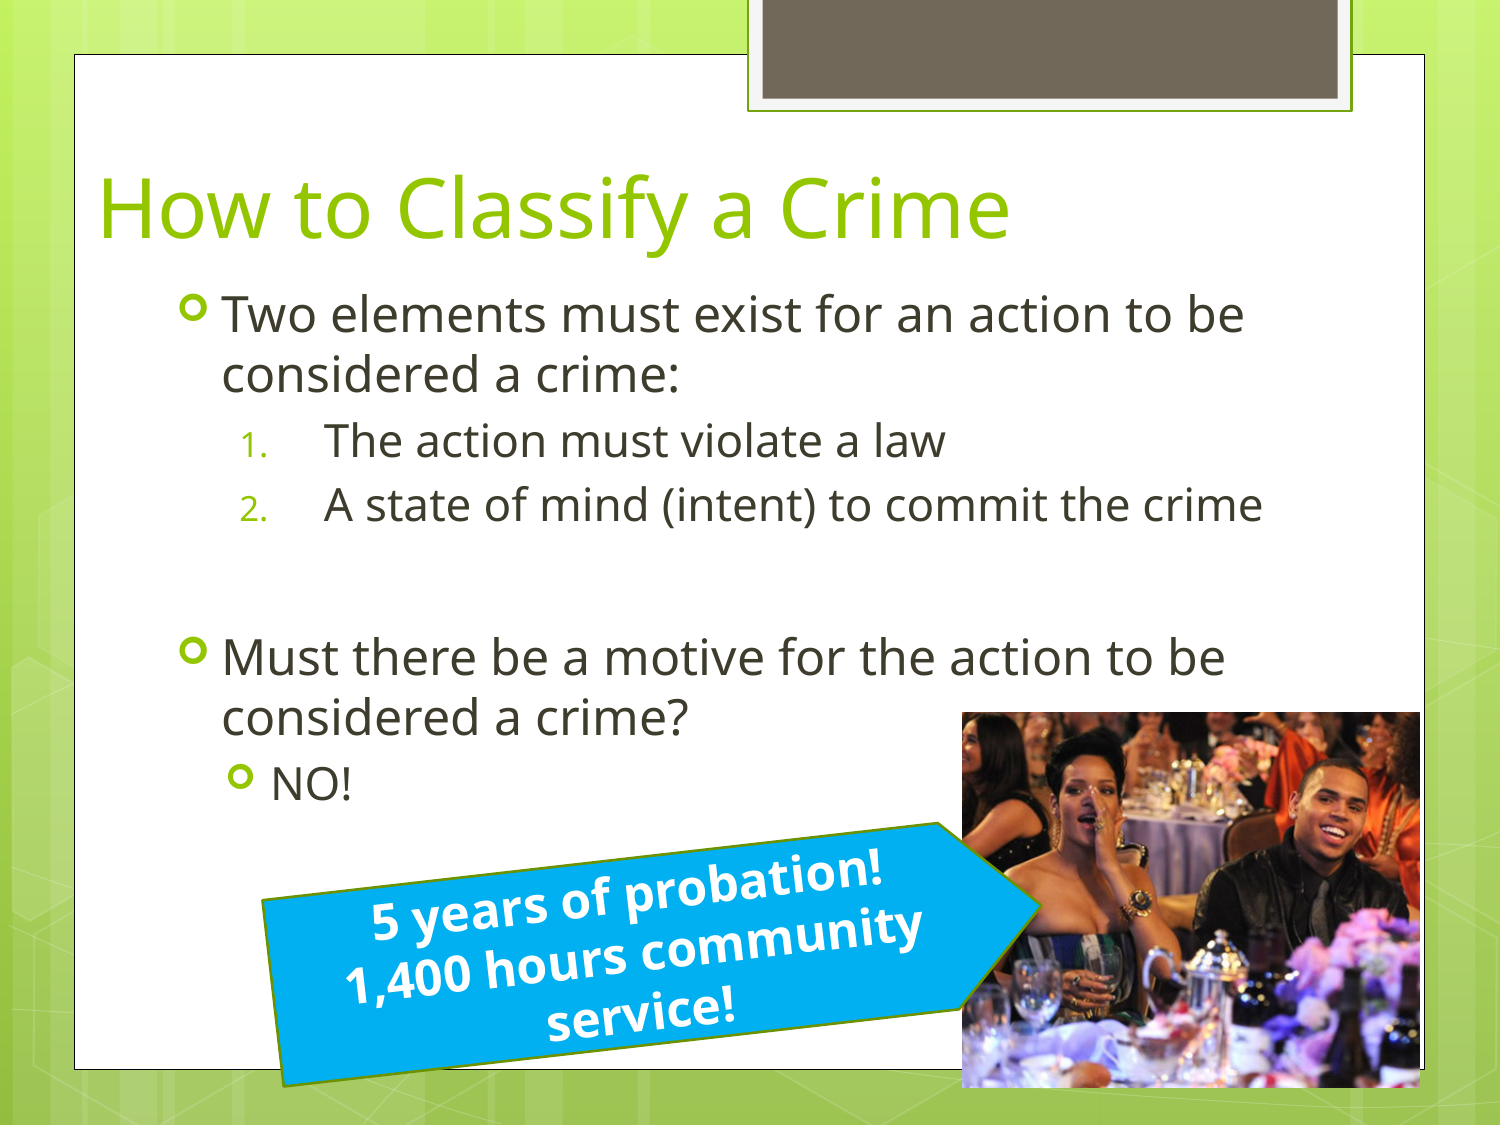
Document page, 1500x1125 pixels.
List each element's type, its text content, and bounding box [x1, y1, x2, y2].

title How to Classify a Crime [81, 75, 1234, 263]
list Two elements must exist for an action to be considered a crime: The action must violate a law A state of mind (intent) to commit the crime Must there be a motive for the action to be considered a crime? NO! [150, 275, 1425, 1043]
text_box 5 years of probation! 1,400 hours community service! [261, 821, 956, 1088]
picture [962, 712, 1420, 1088]
